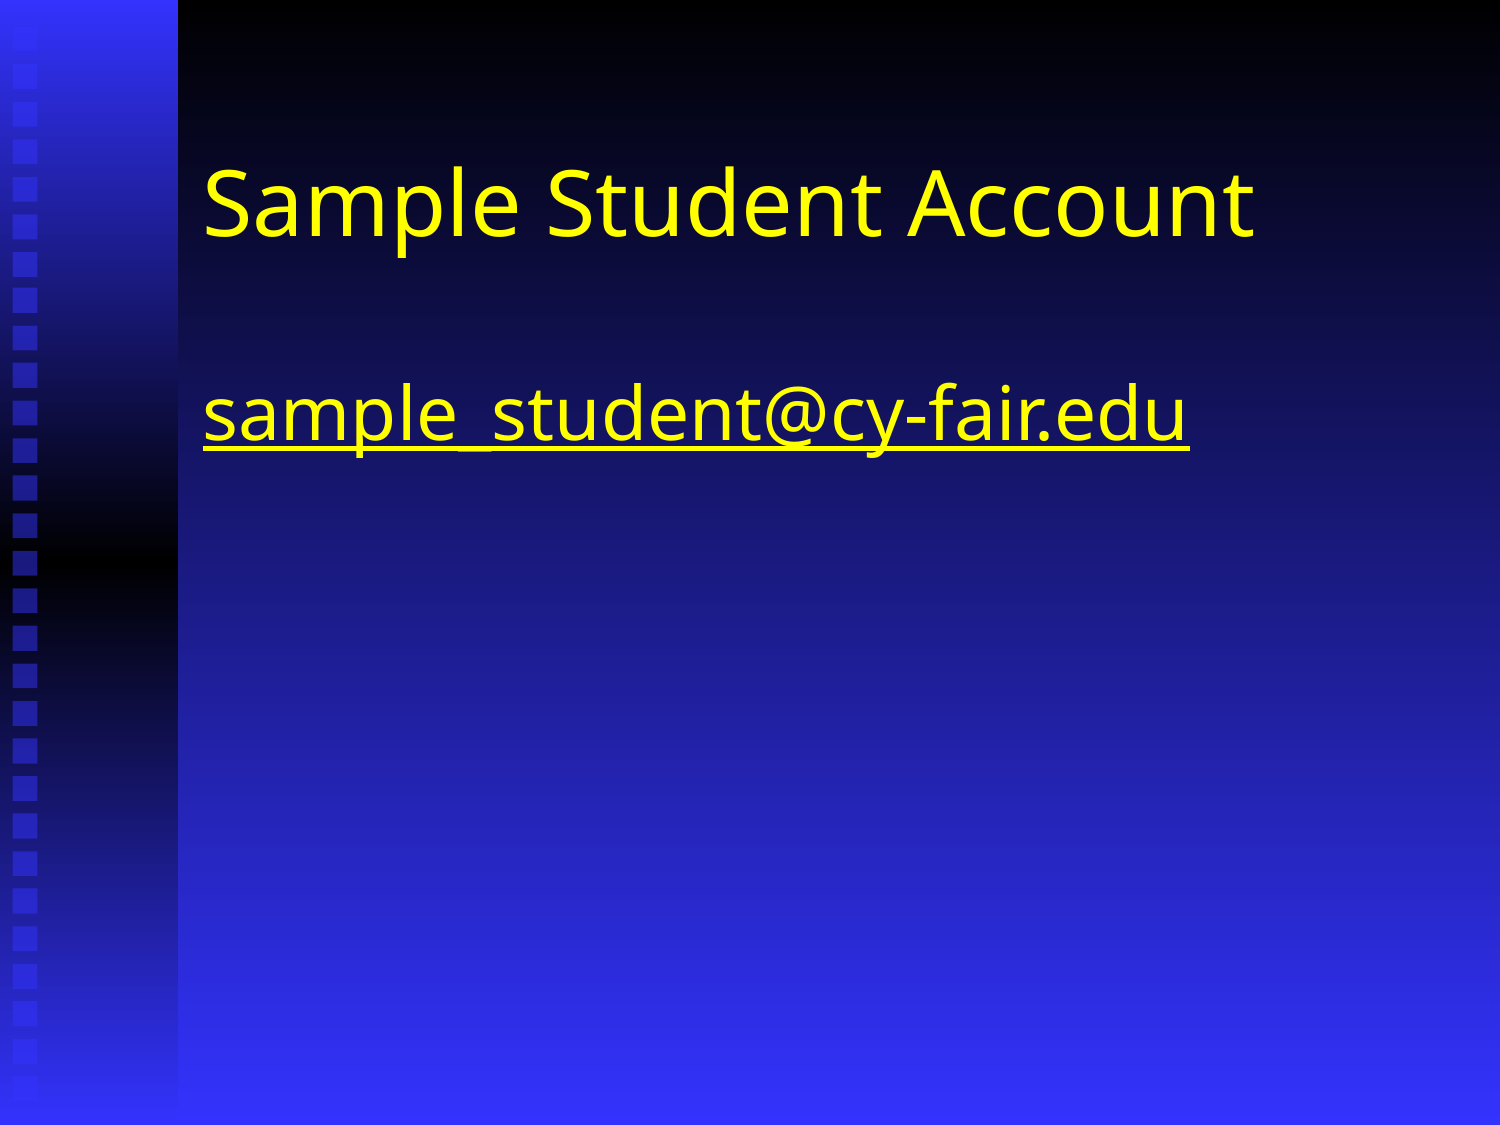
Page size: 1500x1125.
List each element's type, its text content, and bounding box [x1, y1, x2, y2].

title Sample Student Account sample_student@cy-fair.edu [187, 212, 1463, 401]
